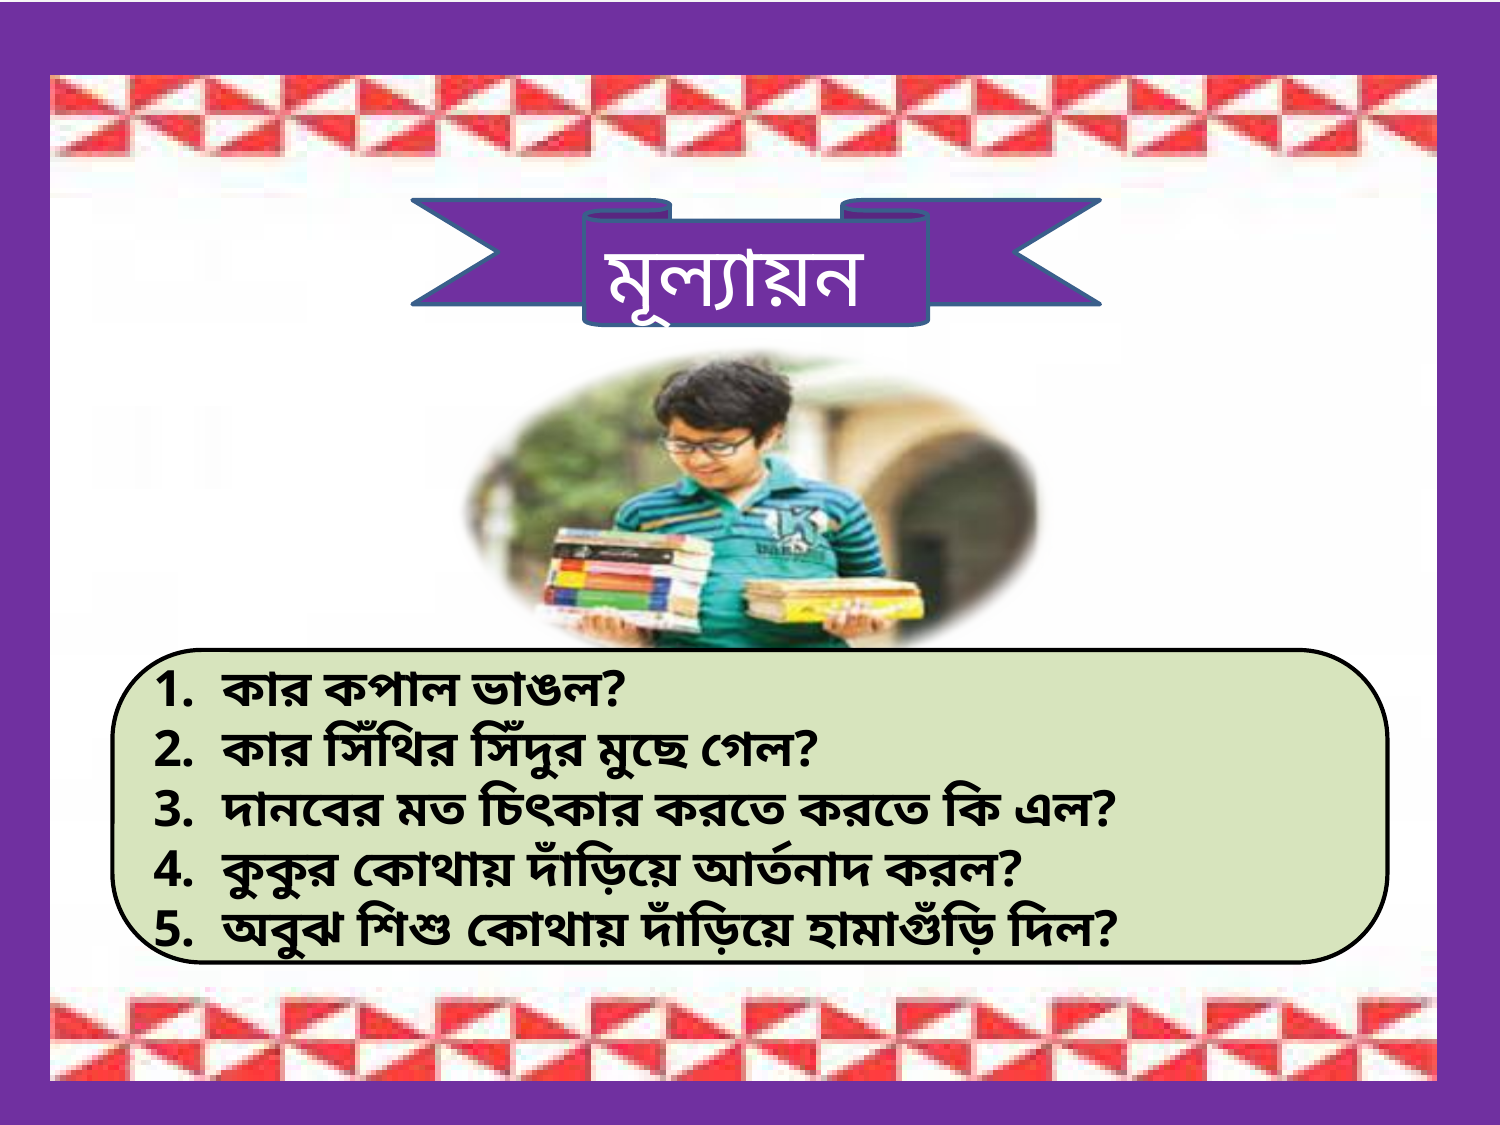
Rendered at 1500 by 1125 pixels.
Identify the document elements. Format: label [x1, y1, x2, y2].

picture [49, 74, 1438, 1081]
